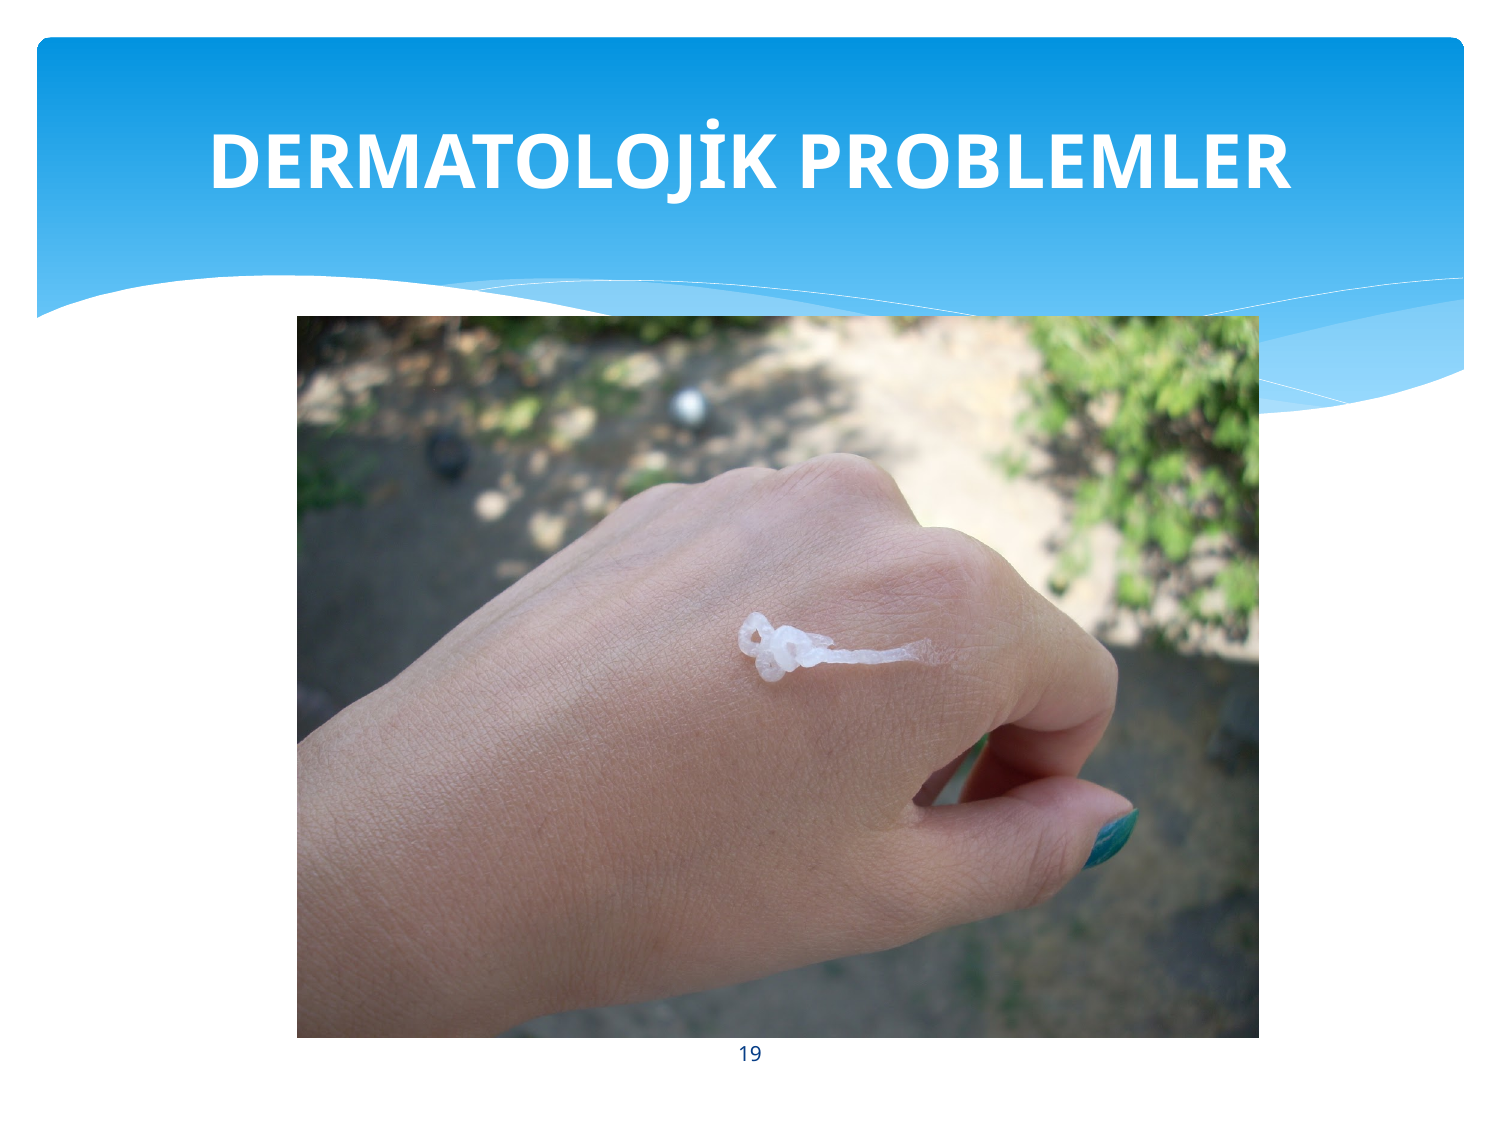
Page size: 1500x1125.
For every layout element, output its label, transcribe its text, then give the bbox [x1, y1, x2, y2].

picture [296, 316, 1259, 1038]
title DERMATOLOJİK PROBLEMLER [74, 54, 1426, 262]
text_box 19 [654, 1047, 845, 1074]
